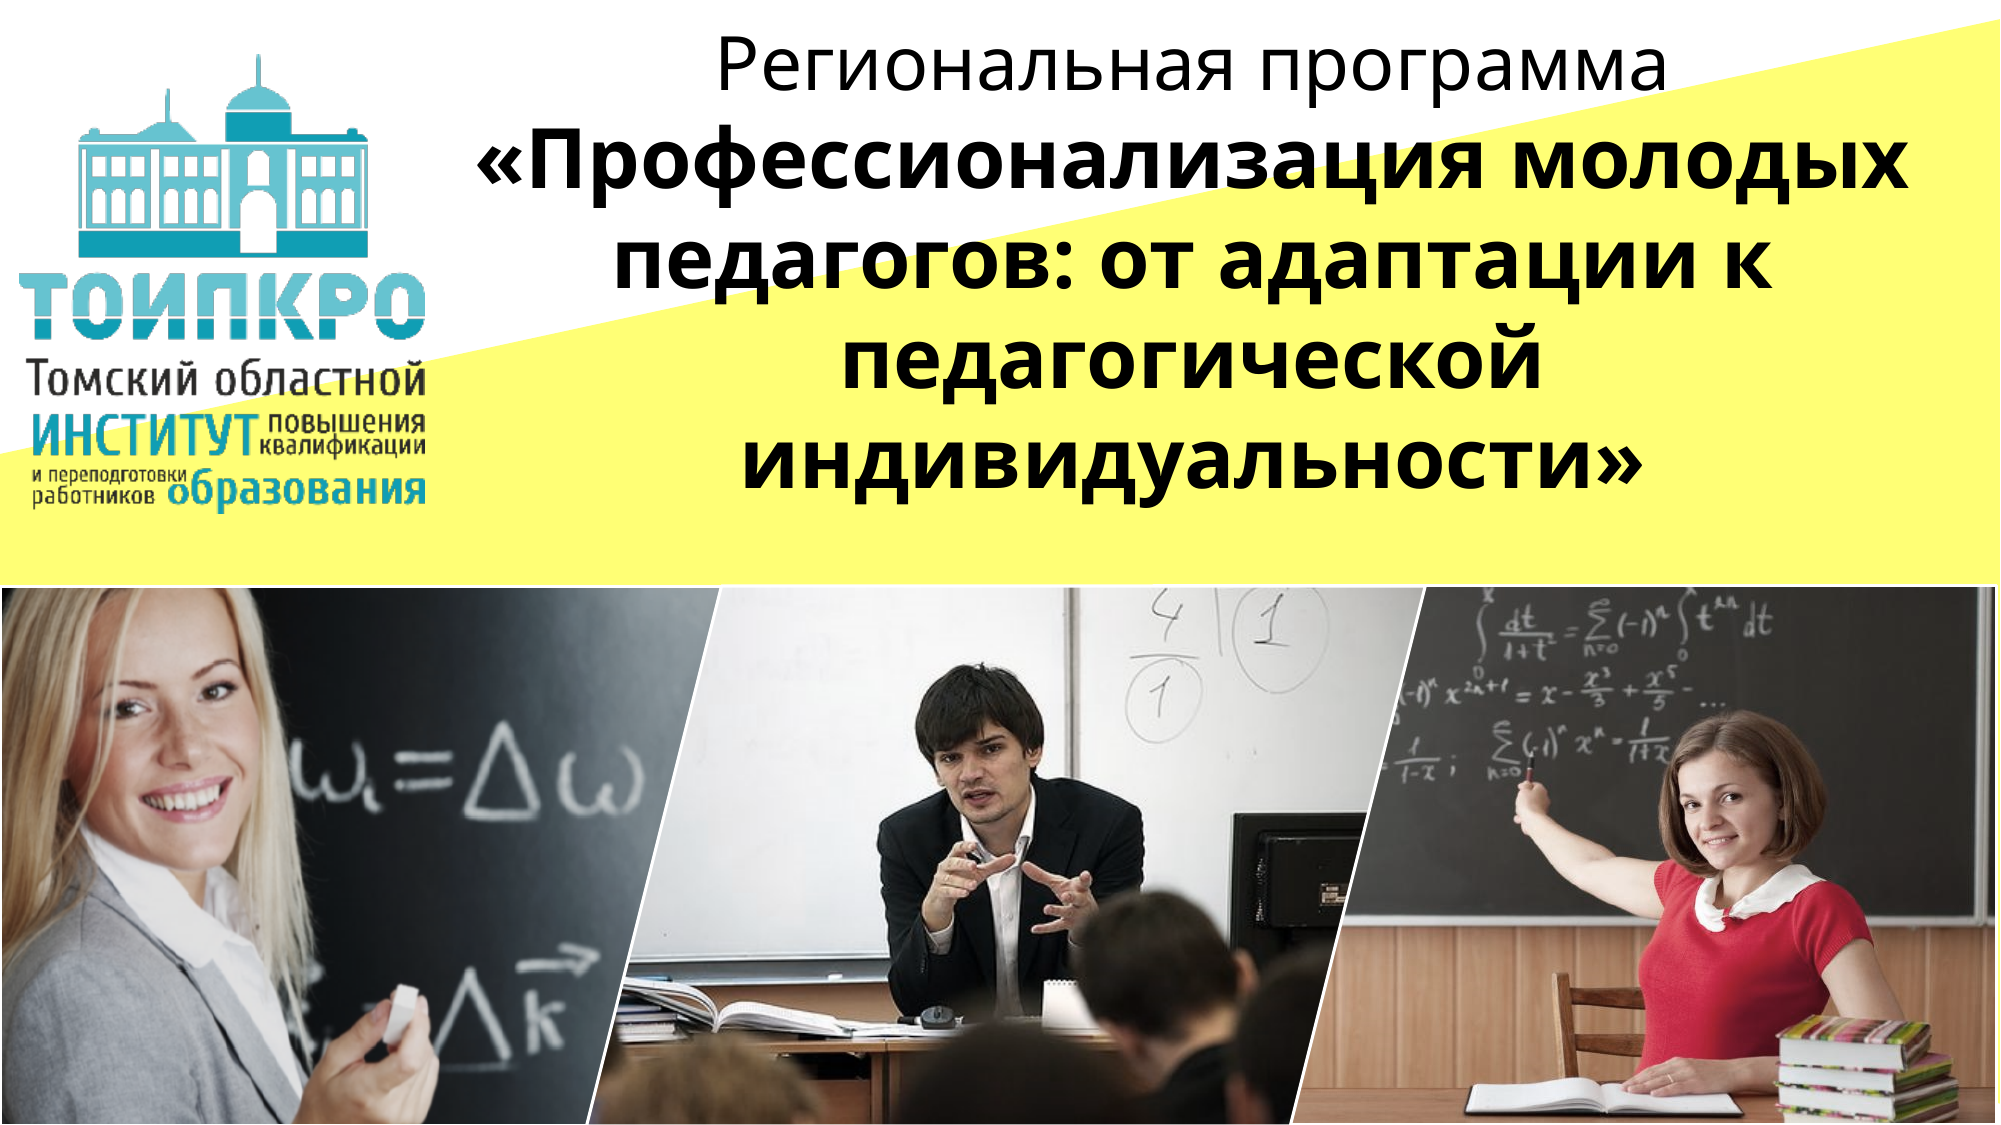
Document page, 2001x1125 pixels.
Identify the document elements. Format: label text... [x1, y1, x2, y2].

picture [19, 54, 426, 515]
text_box [0, 584, 720, 1125]
text_box [1293, 583, 1999, 1125]
text_box Региональная программа «Профессионализация молодых педагогов: от адаптации к педагогической индивидуальности» [430, 100, 2000, 420]
text_box [1618, 17, 2000, 100]
text_box [0, 420, 2000, 1106]
text_box [584, 583, 1428, 1125]
